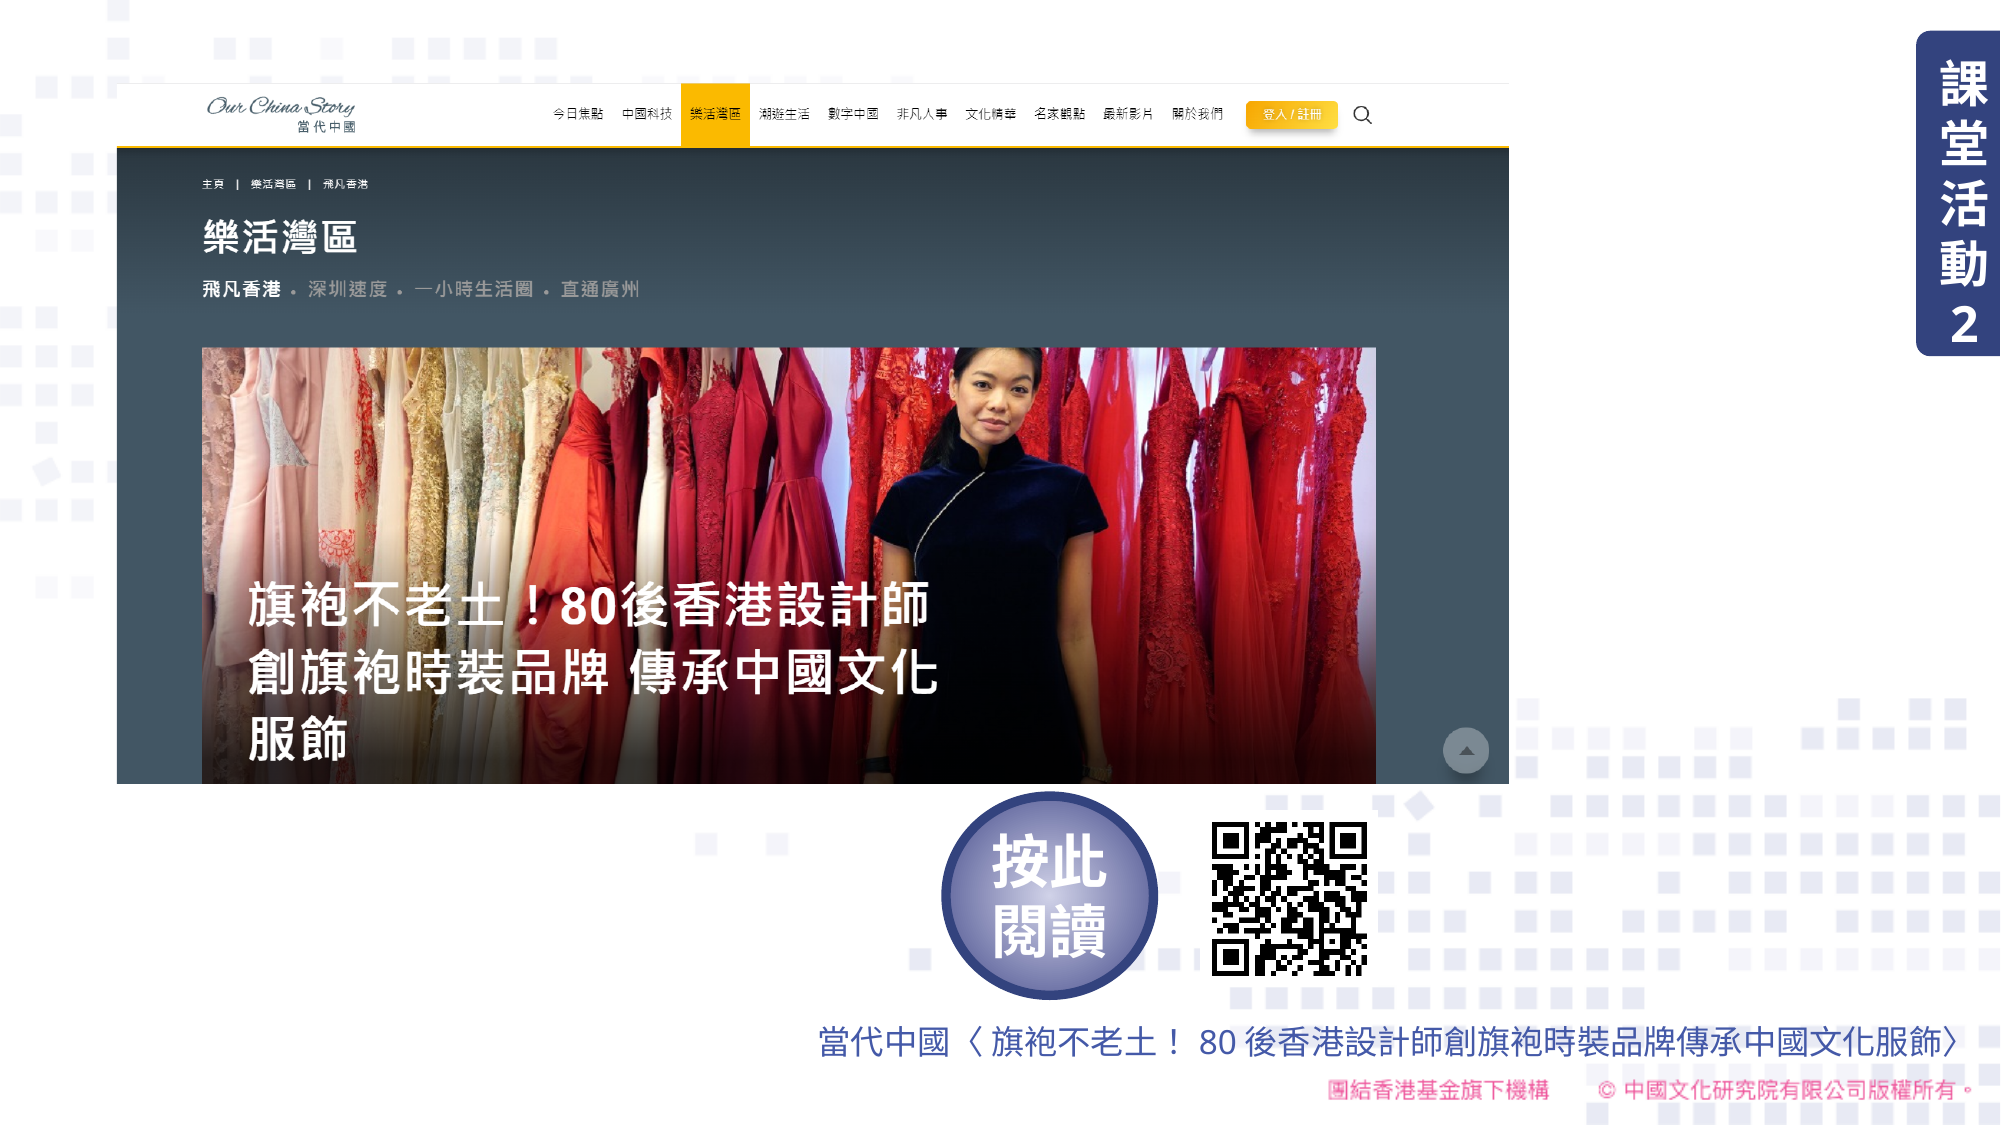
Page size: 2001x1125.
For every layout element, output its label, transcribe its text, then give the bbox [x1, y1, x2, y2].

picture [0, 0, 2001, 1125]
text_box 課堂活動 2 [1922, 44, 2000, 360]
text_box [1914, 29, 2000, 355]
text_box 當代中國〈 旗袍不老土！80後香港設計師創旗袍時裝品牌傳承中國文化服飾〉 [802, 1013, 1992, 1069]
text_box 按此閱讀 [944, 795, 1155, 997]
